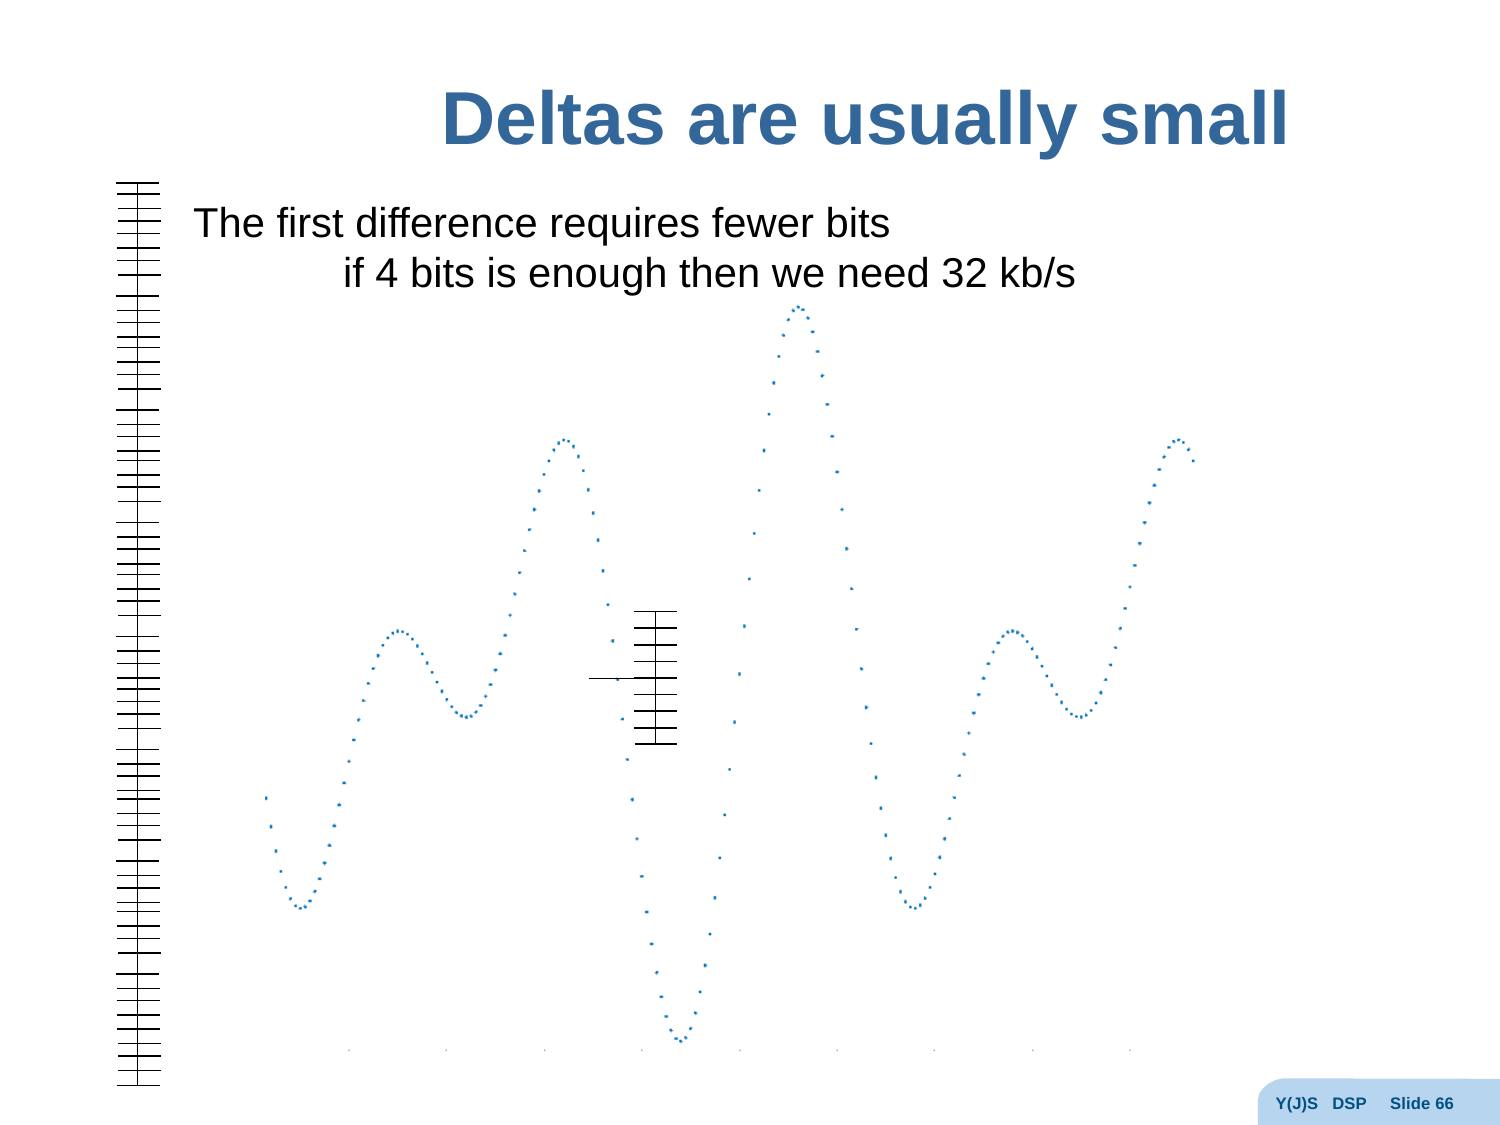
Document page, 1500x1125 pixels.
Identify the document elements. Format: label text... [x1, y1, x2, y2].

title Deltas are usually small [317, 26, 1416, 215]
slide_number Y(J)S DSP Slide 66 [1260, 1085, 1500, 1125]
picture [265, 299, 1197, 1051]
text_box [633, 611, 678, 745]
text_box The first difference requires fewer bits if 4 bits is enough then we need 32 kb/s [178, 188, 1097, 303]
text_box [115, 182, 162, 1086]
